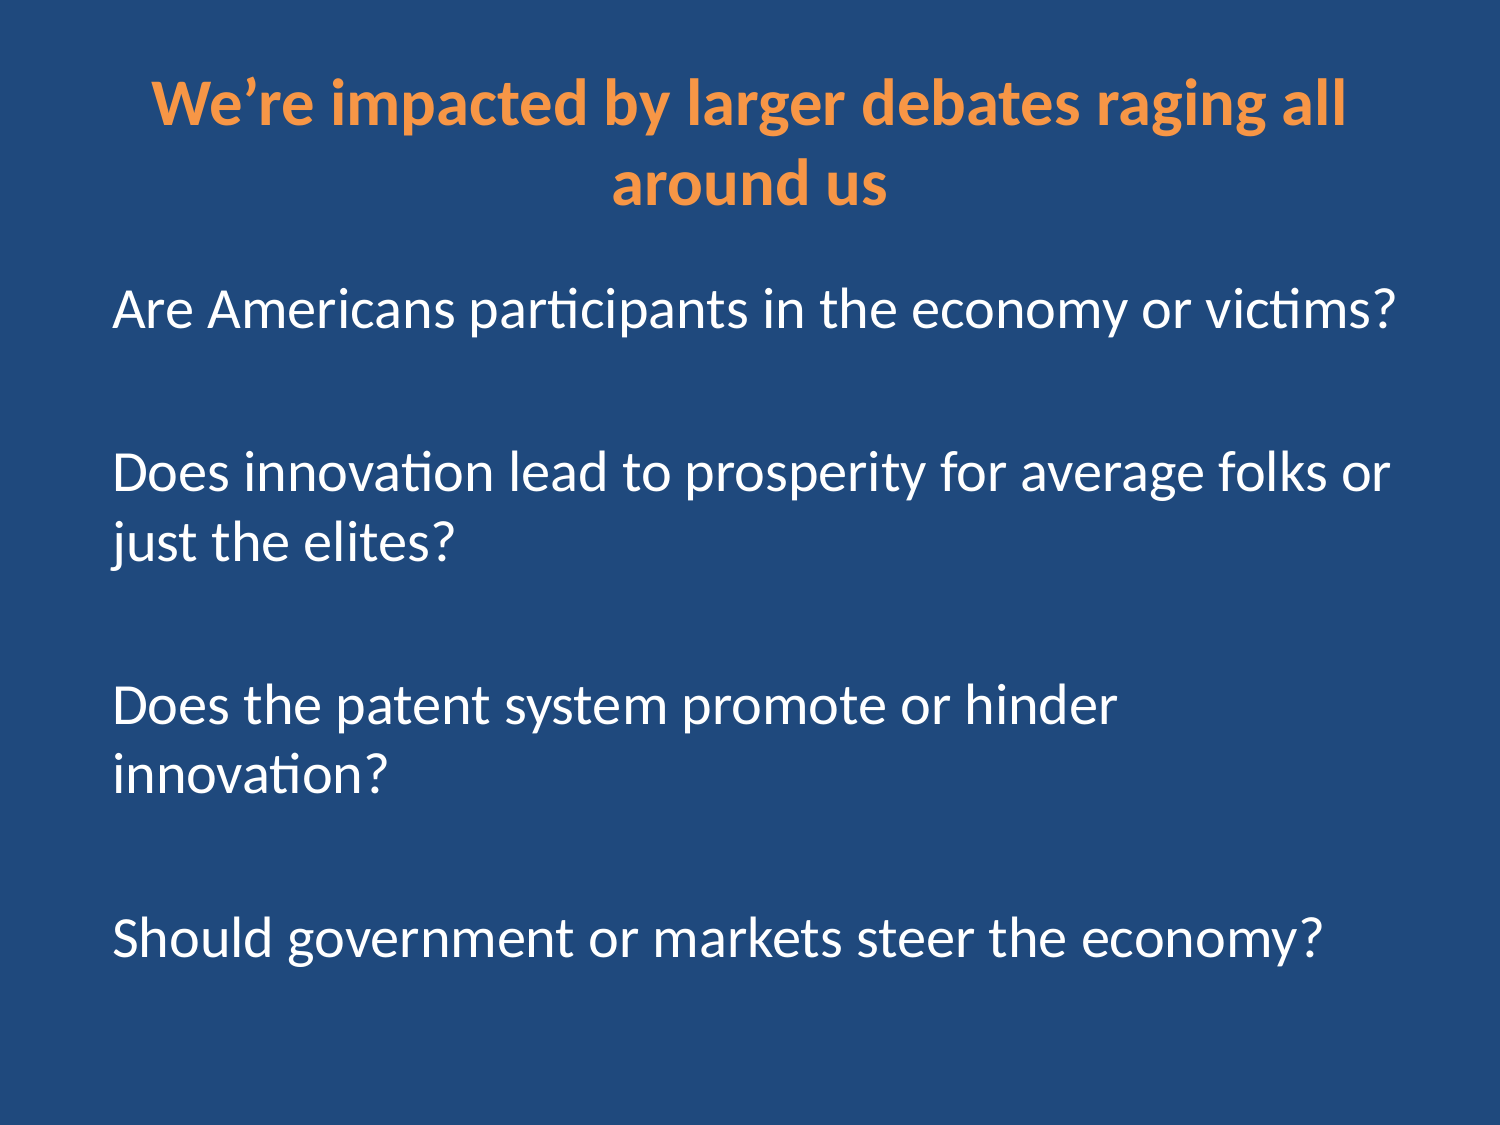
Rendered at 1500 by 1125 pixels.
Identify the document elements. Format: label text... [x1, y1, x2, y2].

title We’re impacted by larger debates raging all around us [75, 45, 1425, 233]
list Are Americans participants in the economy or victims? Does innovation lead to prosperity for average folks or just the elites? Does the patent system promote or hinder innovation? Should government or markets steer the economy? [75, 262, 1425, 1035]
